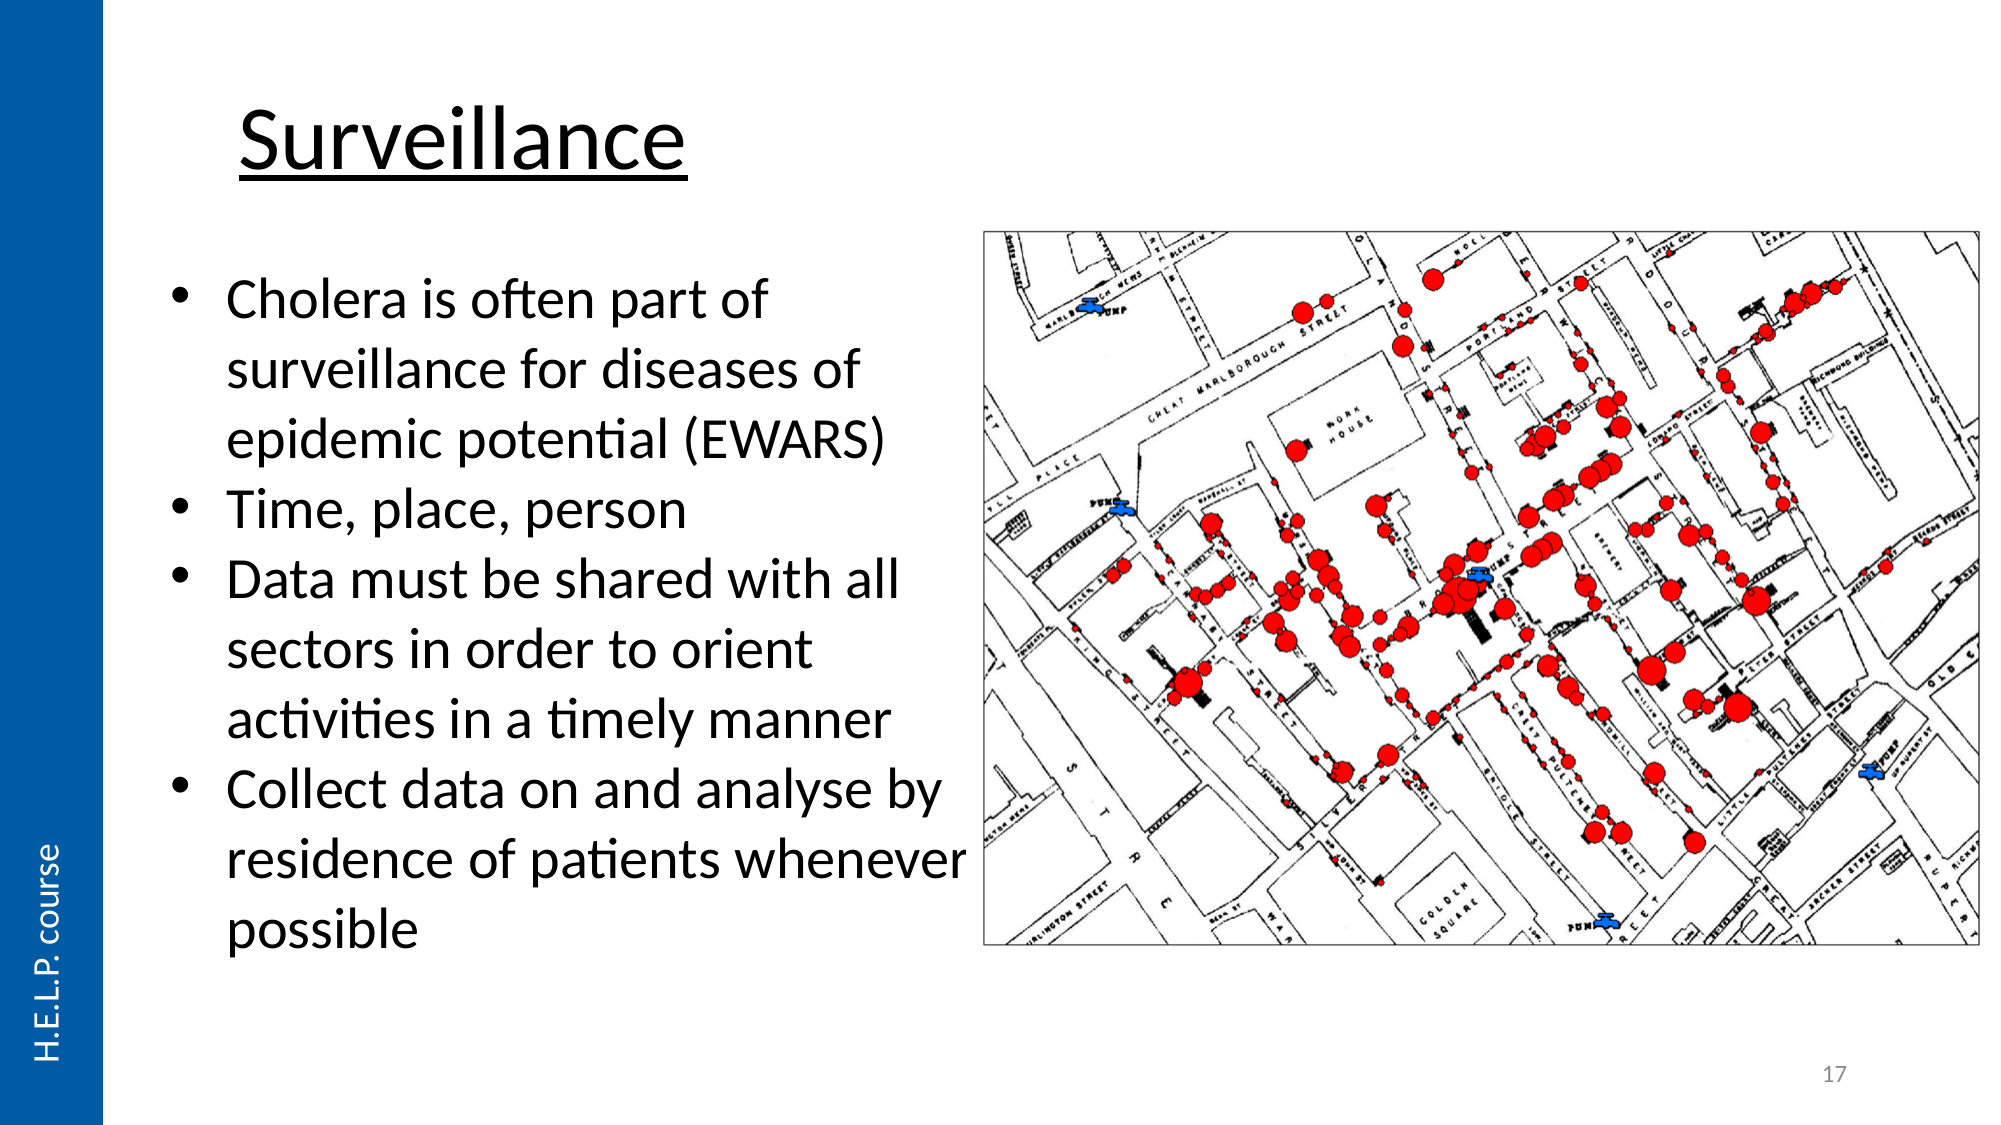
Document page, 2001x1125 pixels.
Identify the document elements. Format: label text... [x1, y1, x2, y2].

text_box H.E.L.P. course [13, 833, 90, 1079]
text_box Surveillance [223, 82, 740, 217]
text_box [0, 0, 104, 1125]
picture [966, 216, 1996, 971]
slide_number 17 [1412, 1042, 1863, 1103]
text_box Cholera is often part of surveillance for diseases of epidemic potential (EWARS) Time, place, person Data must be shared with all sectors in order to orient activities in a timely manner Collect data on and analyse by residence of patients whenever possible [155, 252, 966, 968]
